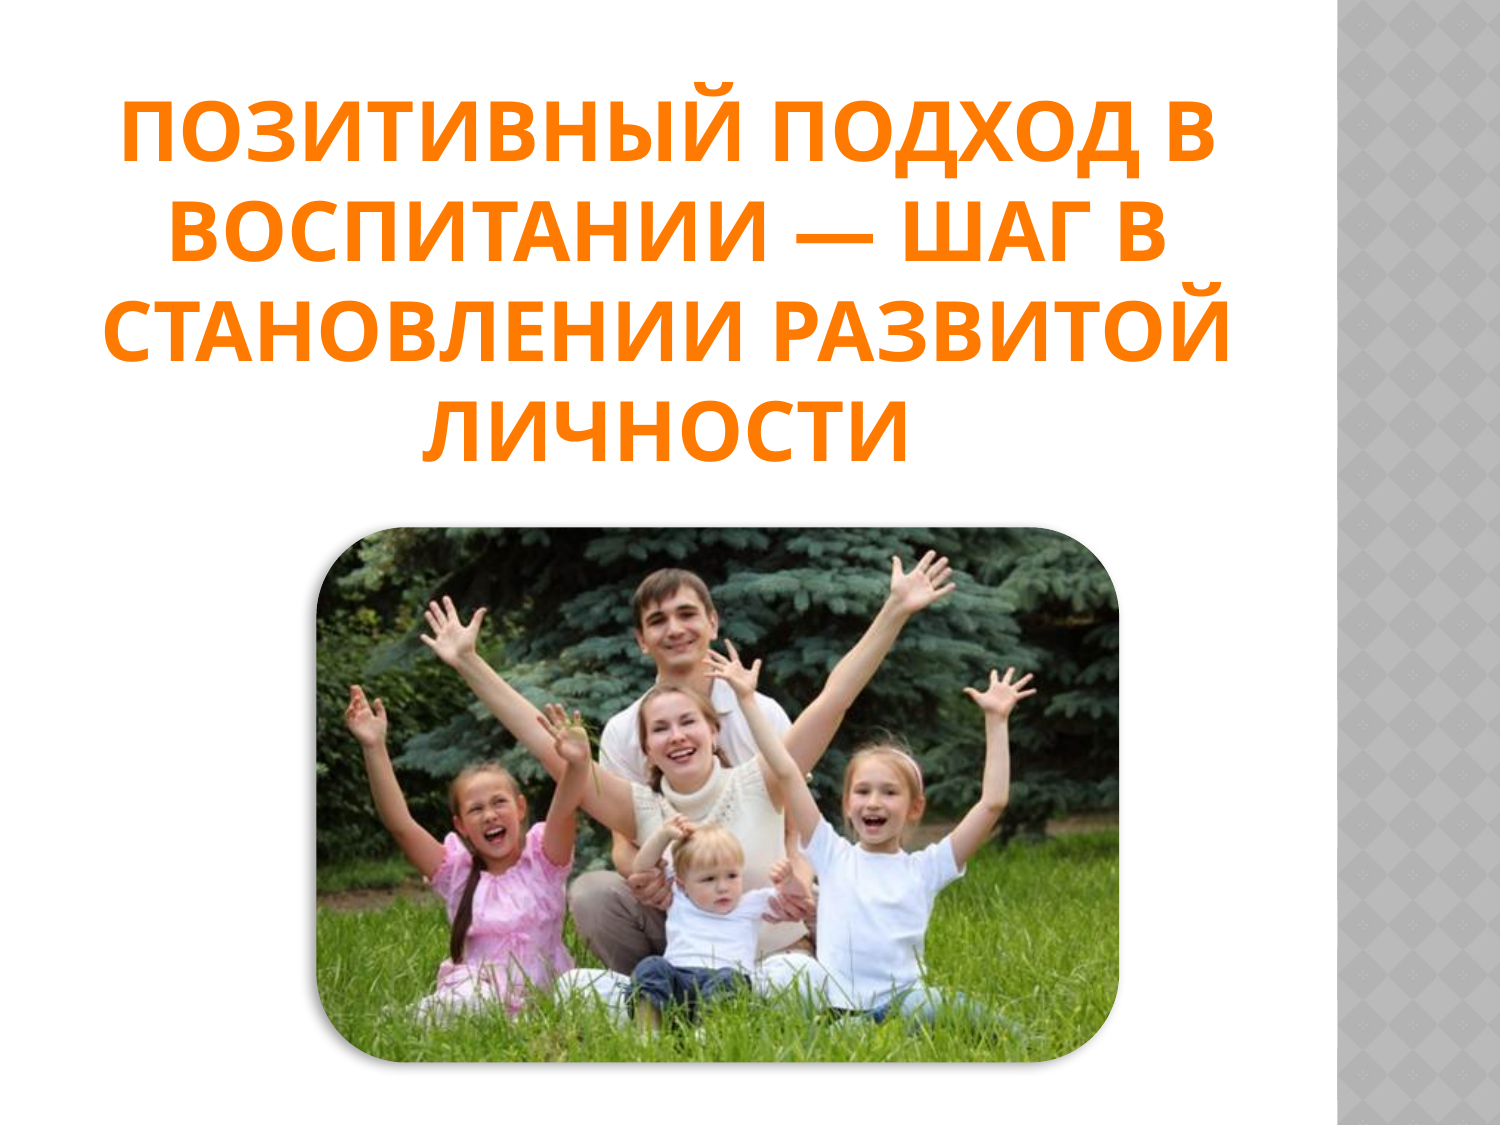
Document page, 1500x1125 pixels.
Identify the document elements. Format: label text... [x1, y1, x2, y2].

text_box Позитивный подход в воспитании — шаг в становлении развитой личности [0, 70, 1336, 305]
picture [315, 526, 1120, 1063]
